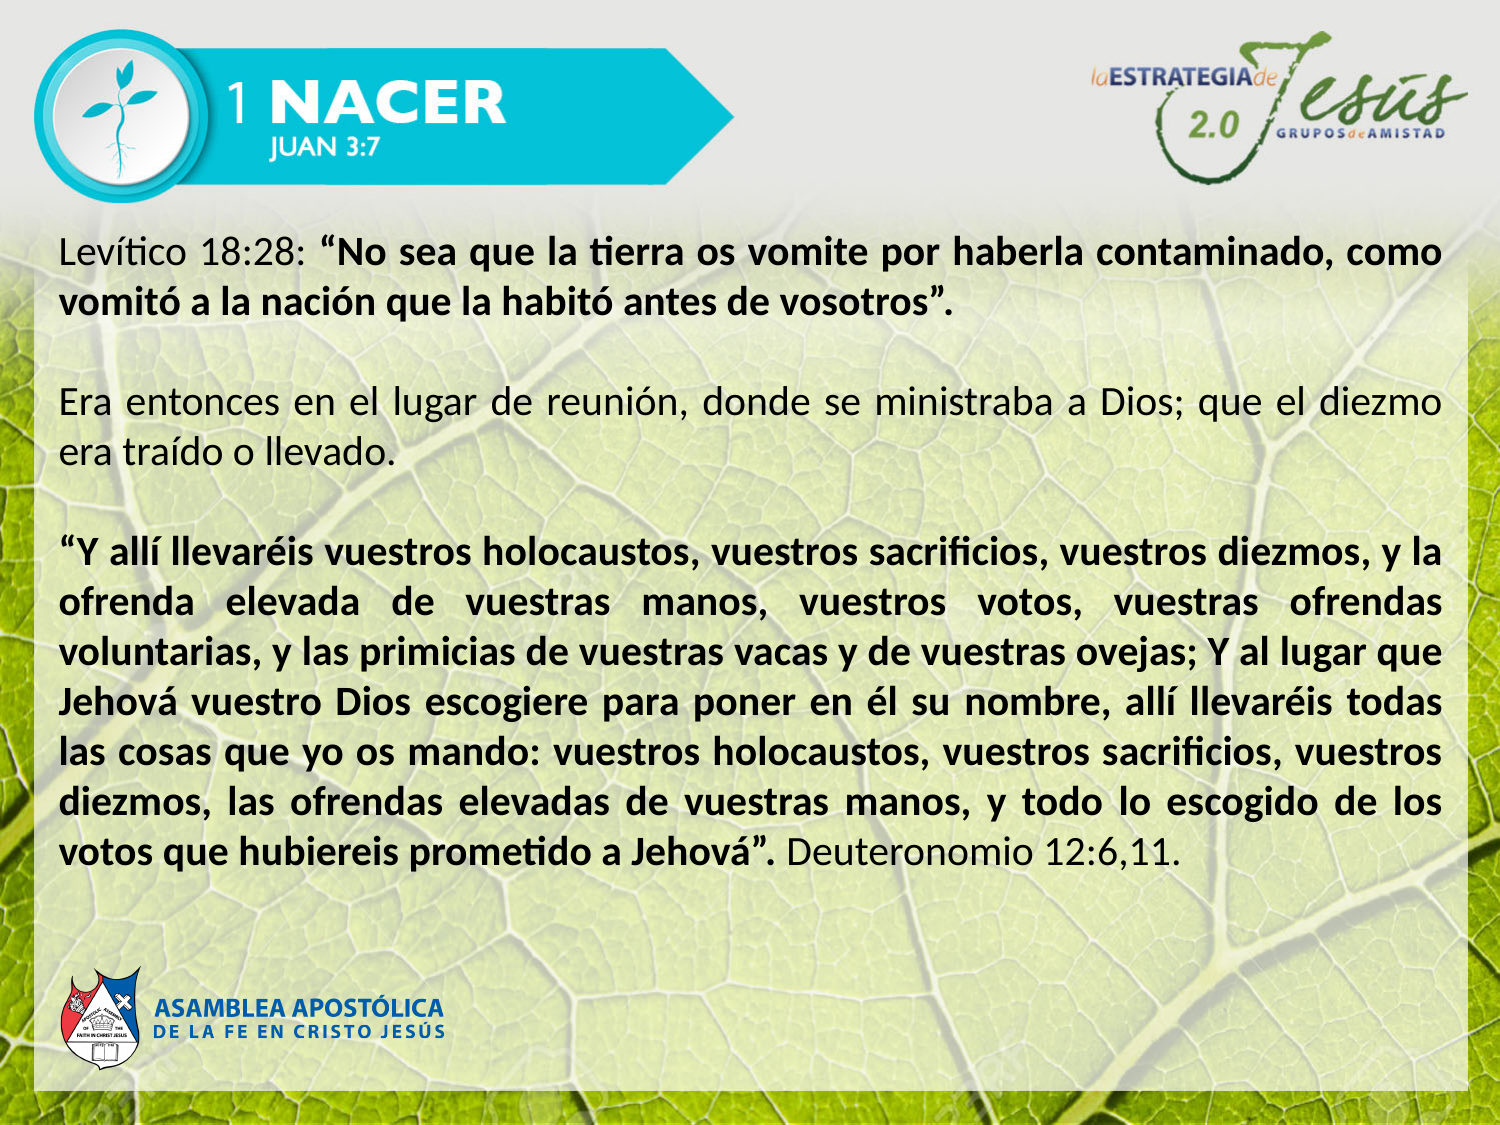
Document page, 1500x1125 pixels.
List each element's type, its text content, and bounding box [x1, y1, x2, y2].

text_box Levítico 18:28: “No sea que la tierra os vomite por haberla contaminado, como vomitó a la nación que la habitó antes de vosotros”. Era entonces en el lugar de reunión, donde se ministraba a Dios; que el diezmo era traído o llevado. “Y allí llevaréis vuestros holocaustos, vuestros sacrificios, vuestros diezmos, y la ofrenda elevada de vuestras manos, vuestros votos, vuestras ofrendas voluntarias, y las primicias de vuestras vacas y de vuestras ovejas; Y al lugar que Jehová vuestro Dios escogiere para poner en él su nombre, allí llevaréis todas las cosas que yo os mando: vuestros holocaustos, vuestros sacrificios, vuestros diezmos, las ofrendas elevadas de vuestras manos, y todo lo escogido de los votos que hubiereis prometido a Jehová”. Deuteronomio 12:6,11. [43, 216, 1459, 882]
picture [0, 0, 1500, 1125]
